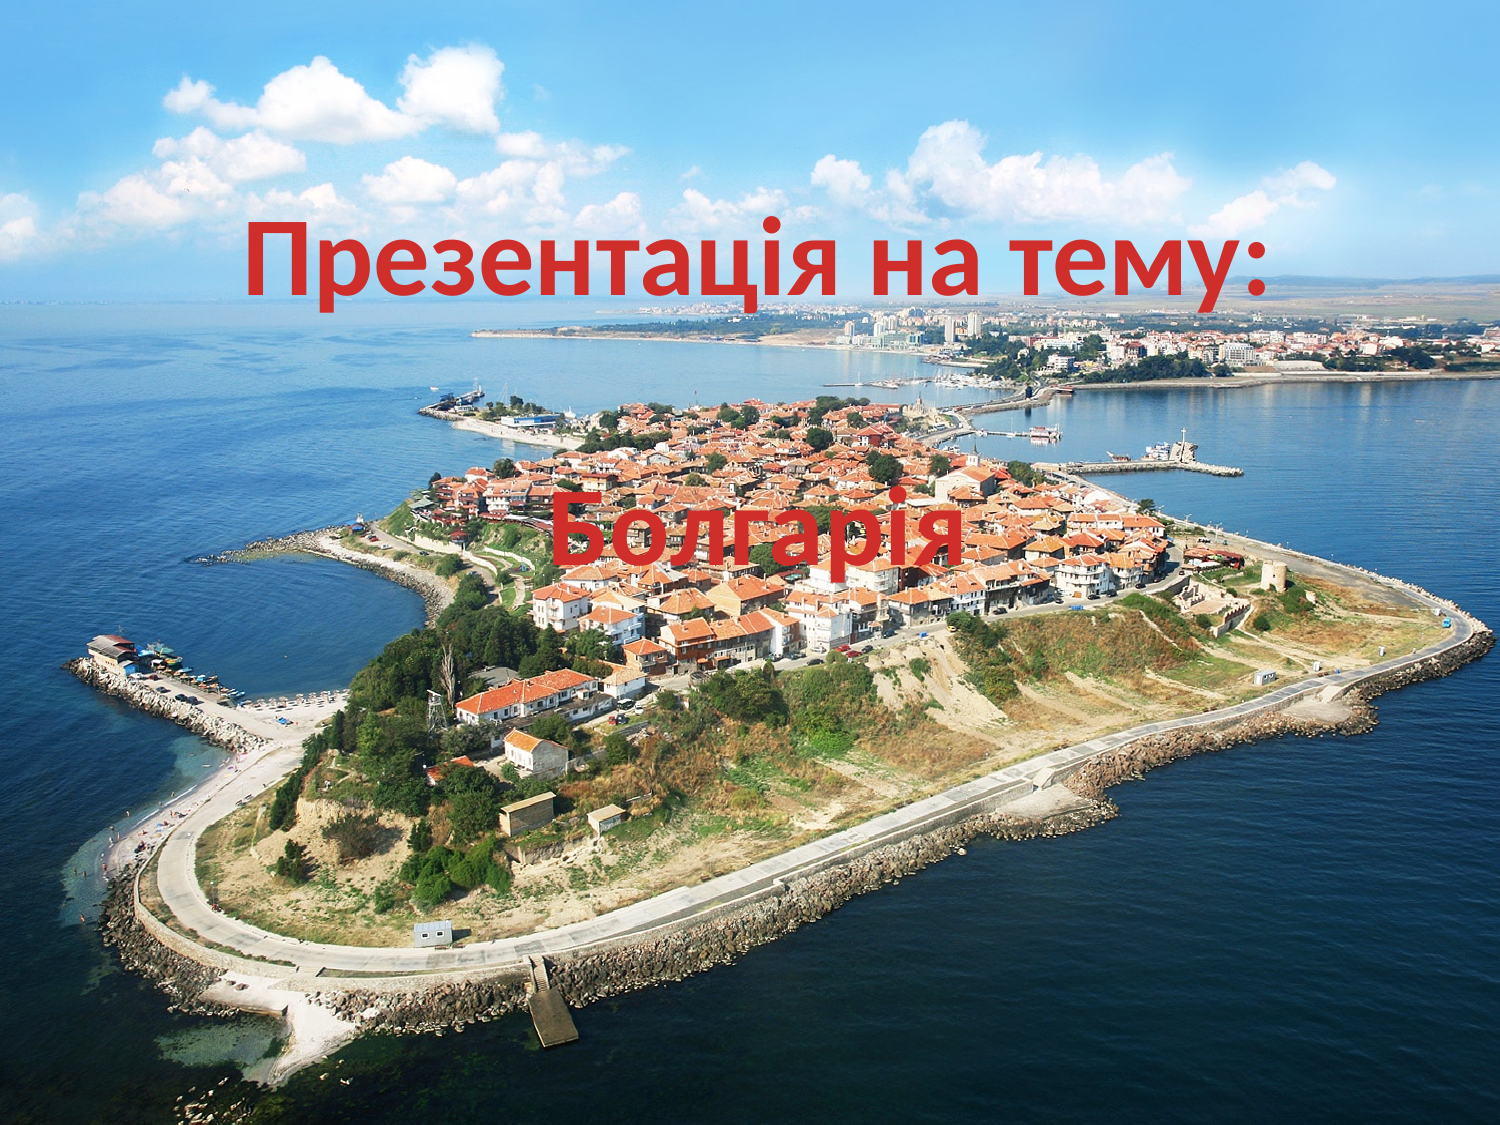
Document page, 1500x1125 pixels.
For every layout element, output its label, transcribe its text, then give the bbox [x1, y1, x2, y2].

text_box Презентація на тему: Болгарія [227, 175, 1289, 731]
picture [0, 0, 1500, 1125]
